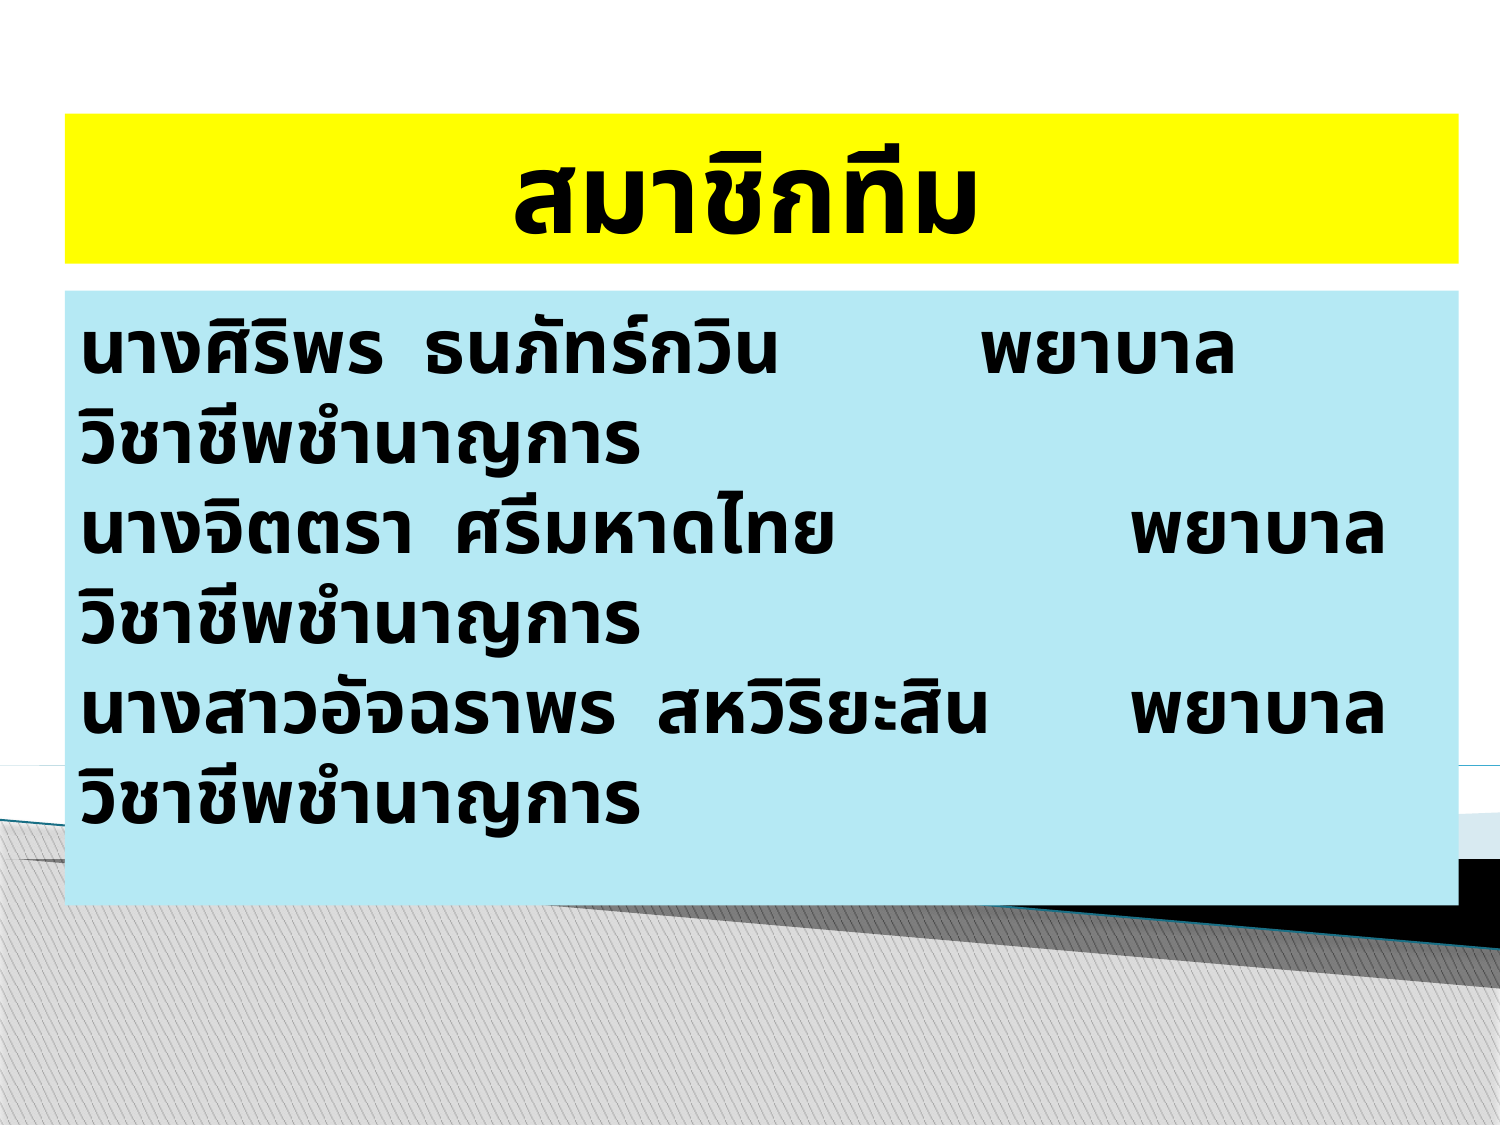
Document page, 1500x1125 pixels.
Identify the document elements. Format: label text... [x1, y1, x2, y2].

picture [554, 906, 1500, 989]
text_box สมาชิกทีม [64, 113, 1459, 264]
picture [5, 859, 64, 864]
text_box นางศิริพร ธนภัทร์กวิน พยาบาลวิชาชีพชำนาญการ นางจิตตรา ศรีมหาดไทย พยาบาลวิชาชีพชำนาญการ นางสาวอัจฉราพร สหวิริยะสิน พยาบาลวิชาชีพชำนาญการ [64, 290, 1459, 906]
